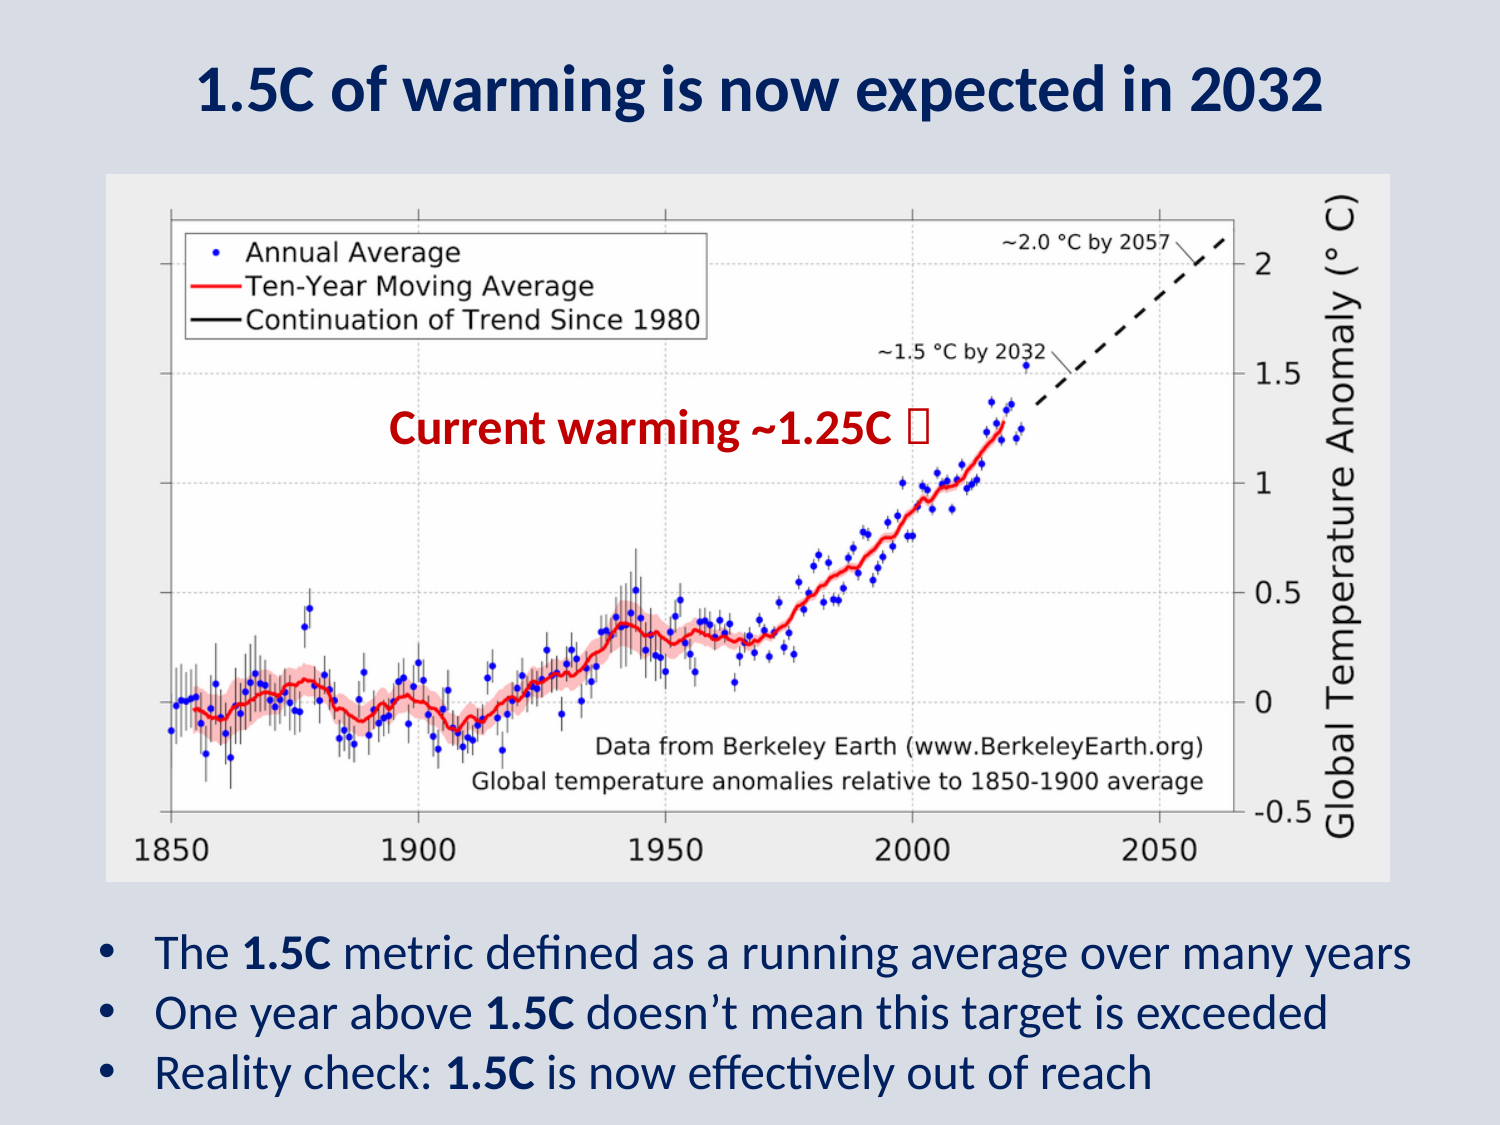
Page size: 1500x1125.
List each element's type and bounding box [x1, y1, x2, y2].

picture [106, 174, 1391, 883]
